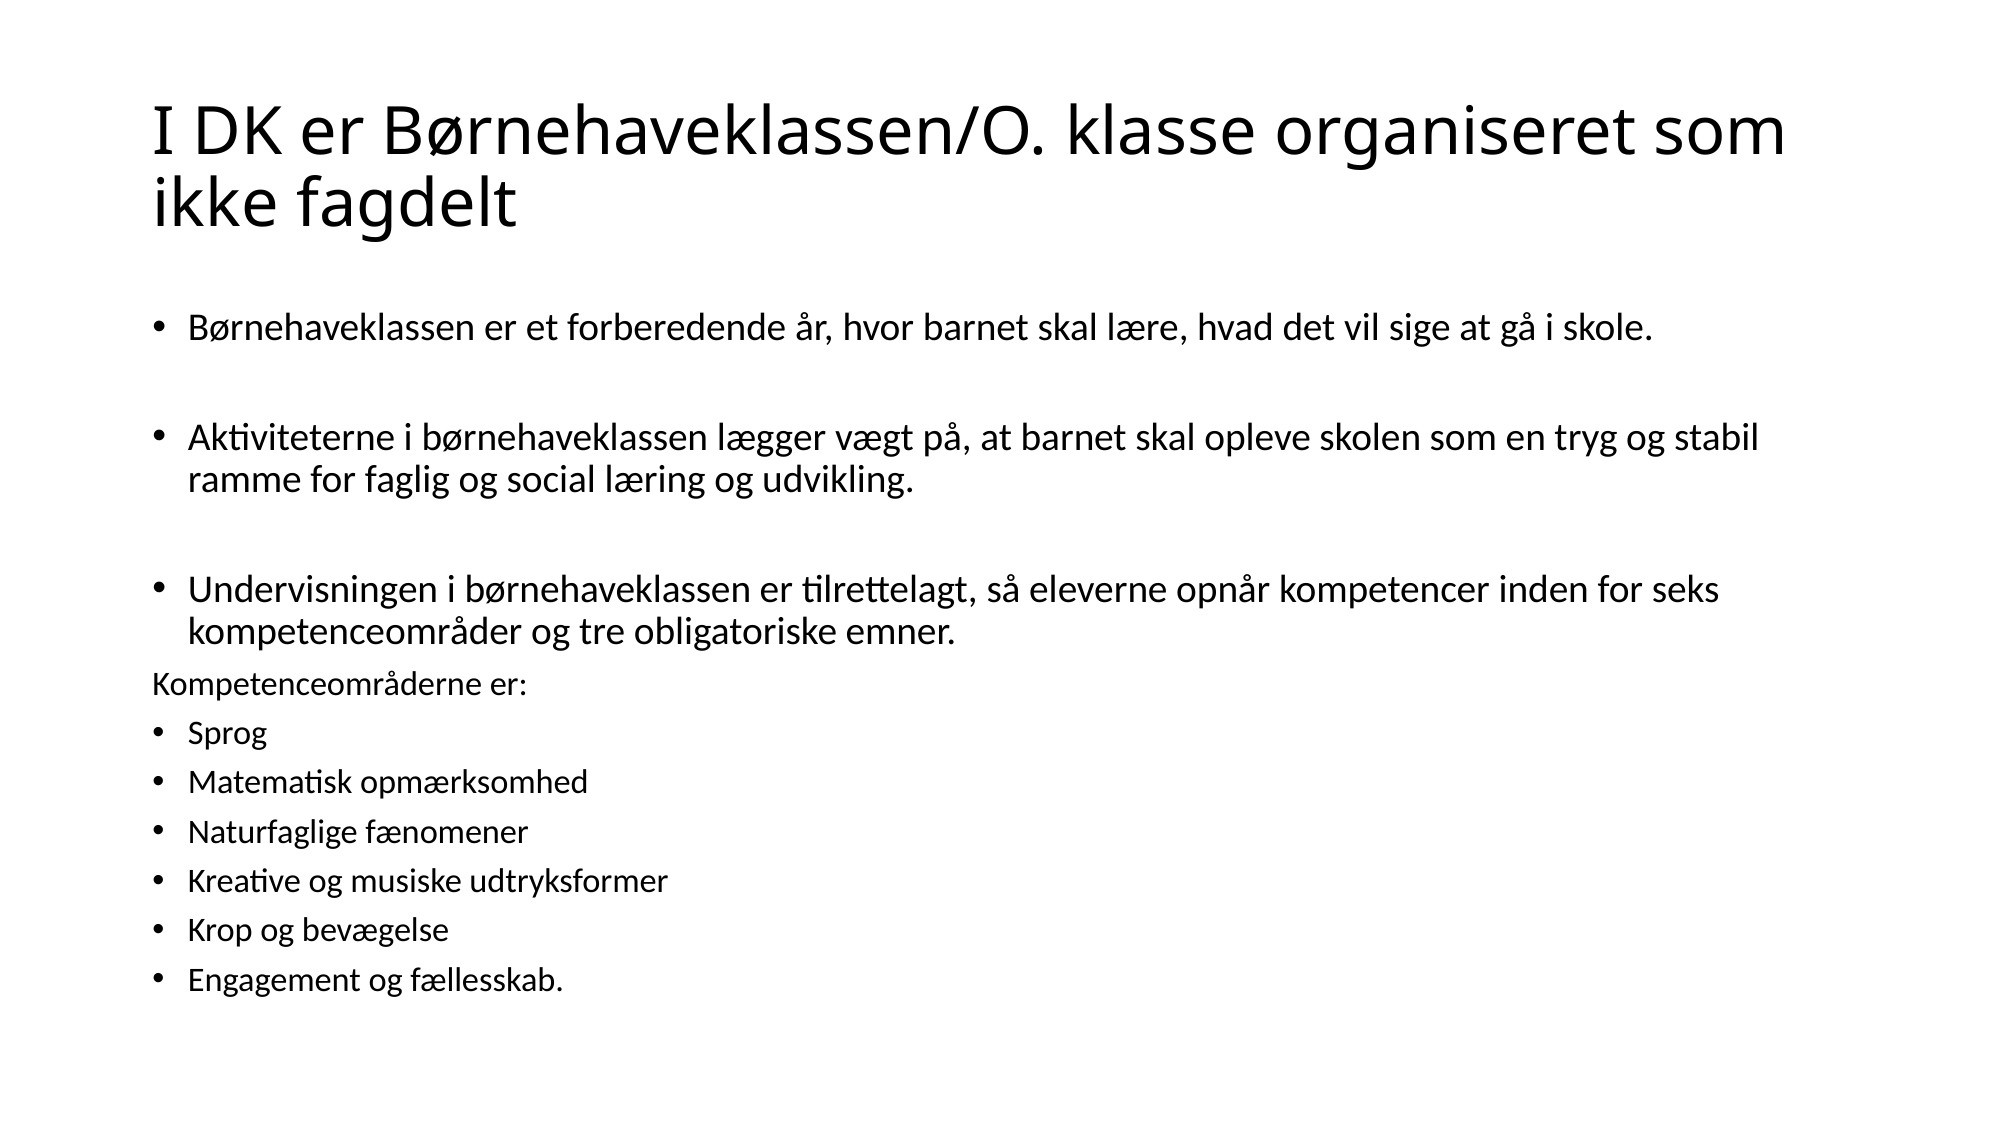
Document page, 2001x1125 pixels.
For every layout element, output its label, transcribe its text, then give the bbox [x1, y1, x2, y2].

list Børnehaveklassen er et forberedende år, hvor barnet skal lære, hvad det vil sige at gå i skole. Aktiviteterne i børnehaveklassen lægger vægt på, at barnet skal opleve skolen som en tryg og stabil ramme for faglig og social læring og udvikling. Undervisningen i børnehaveklassen er tilrettelagt, så eleverne opnår kompetencer inden for seks kompetenceområder og tre obligatoriske emner. Kompetenceområderne er: Sprog Matematisk opmærksomhed Naturfaglige fænomener Kreative og musiske udtryksformer Krop og bevægelse Engagement og fællesskab. [137, 299, 1863, 1014]
title I DK er Børnehaveklassen/O. klasse organiseret som ikke fagdelt [137, 59, 1863, 278]
